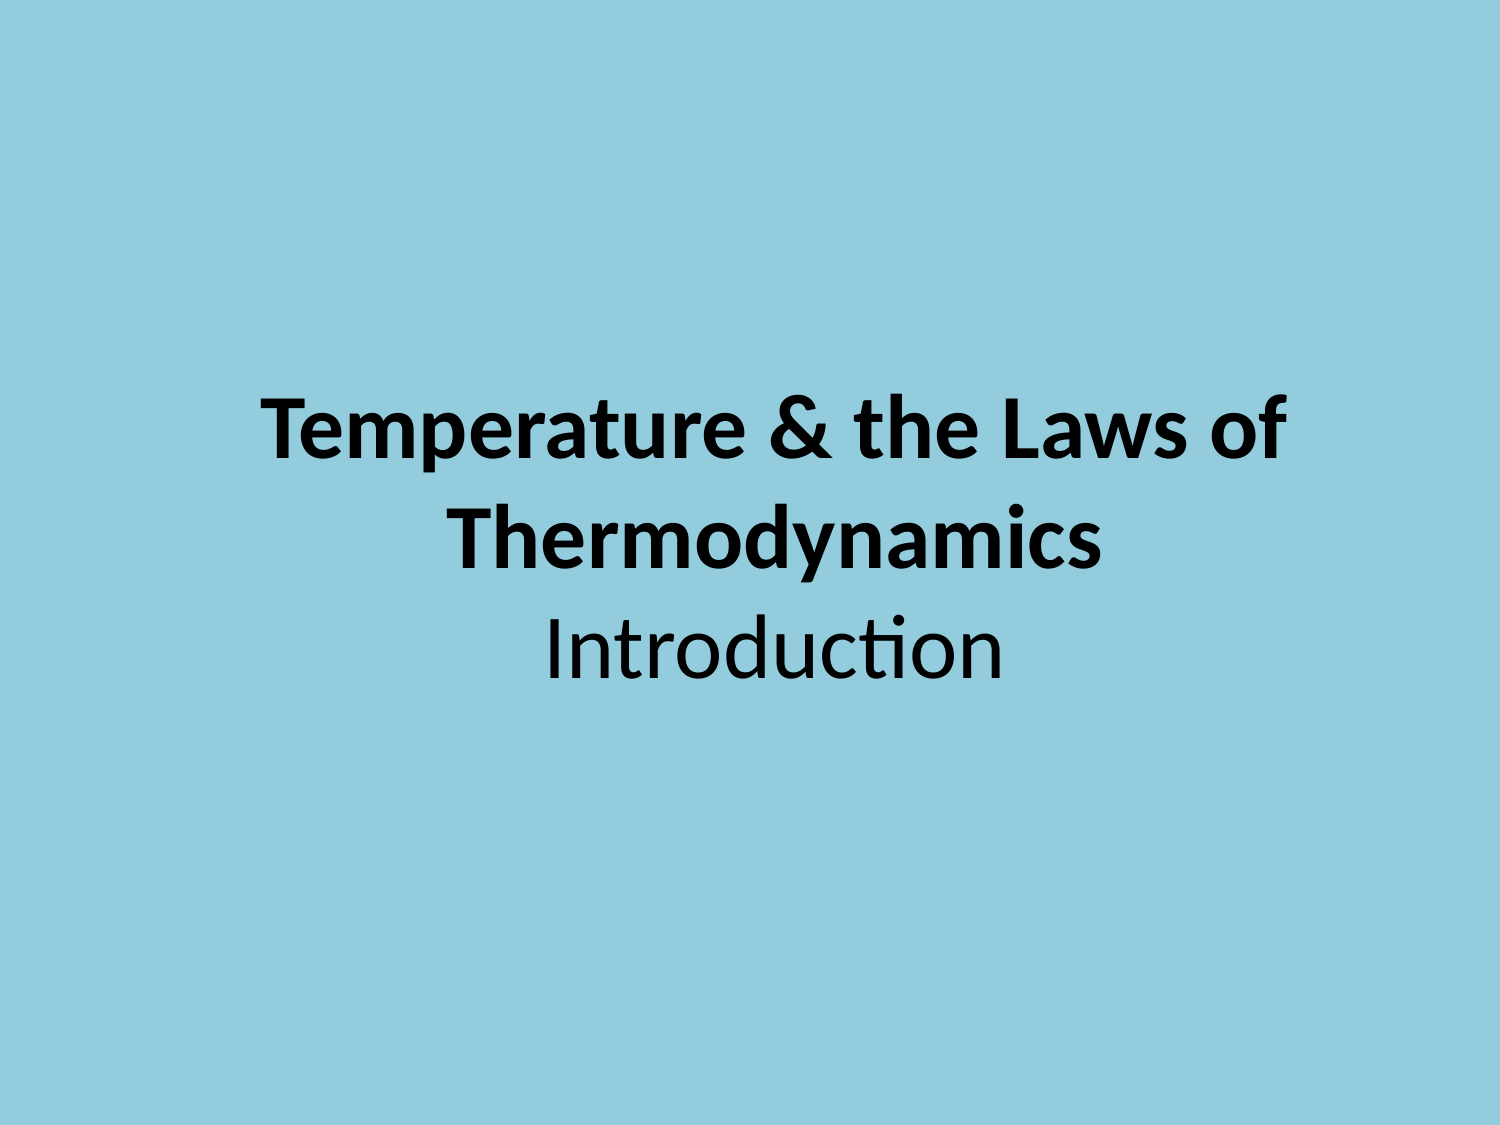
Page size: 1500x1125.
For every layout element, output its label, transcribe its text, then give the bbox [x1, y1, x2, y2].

title Temperature & the Laws of Thermodynamics Introduction [112, 349, 1438, 825]
